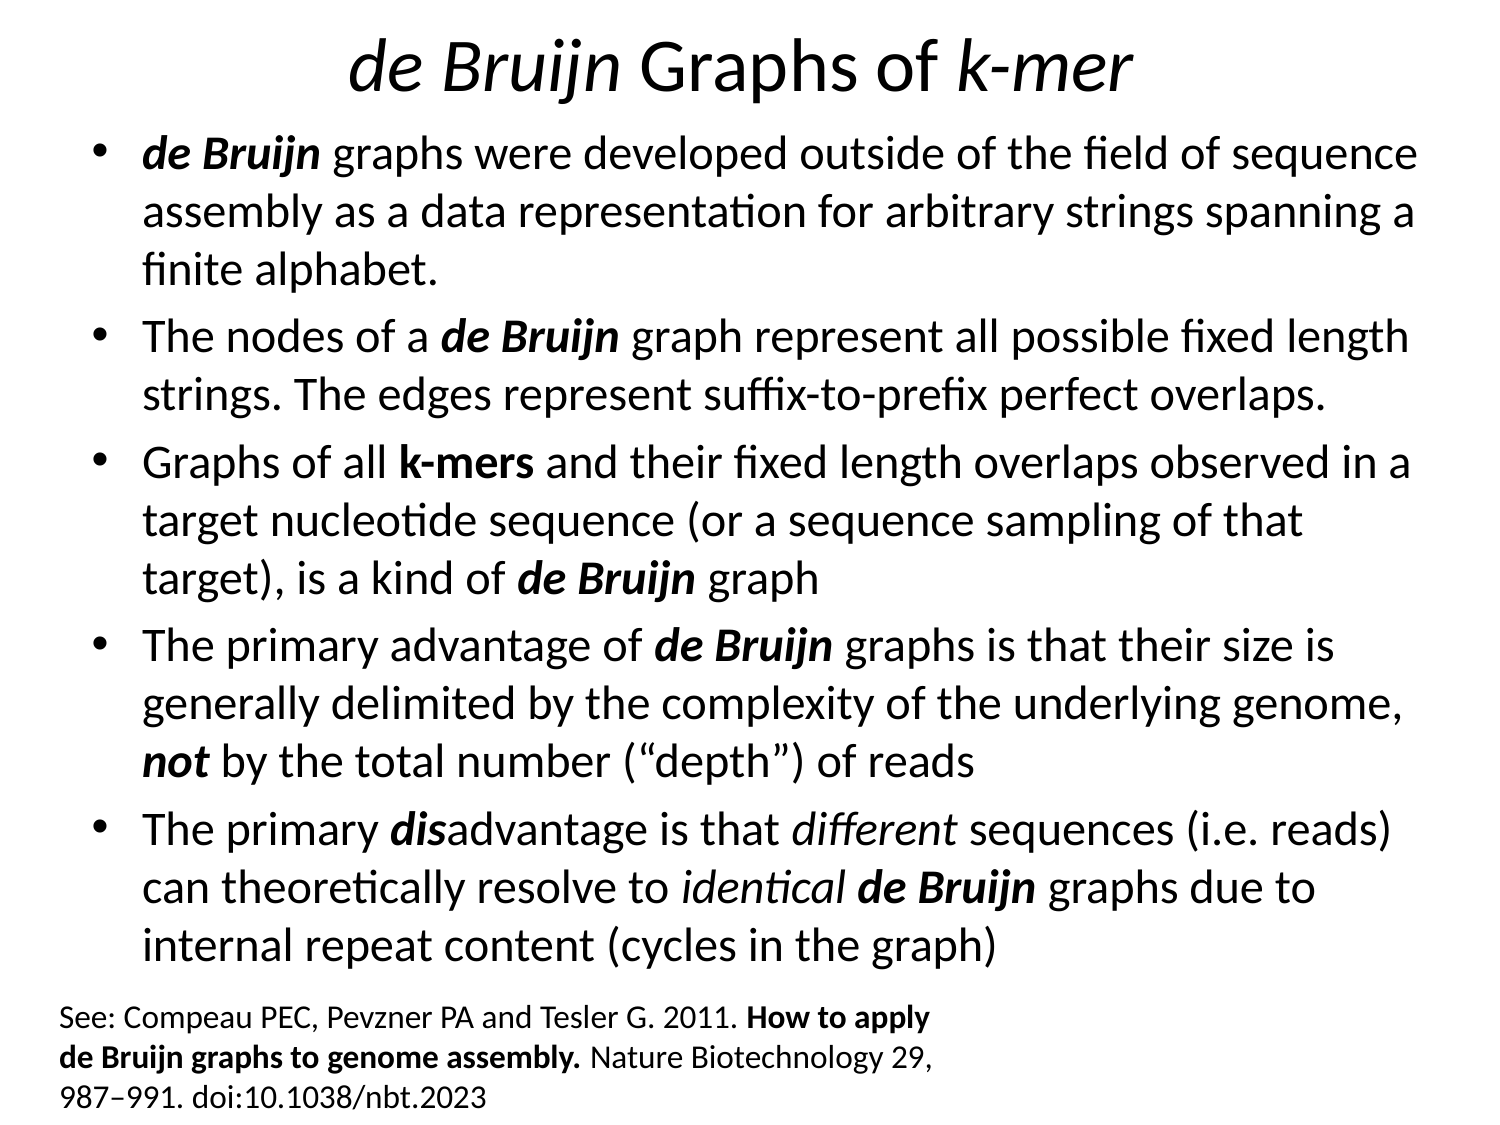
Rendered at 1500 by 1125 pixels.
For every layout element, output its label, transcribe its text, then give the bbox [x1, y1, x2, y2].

text_box See: Compeau PEC, Pevzner PA and Tesler G. 2011. How to apply de Bruijn graphs to genome assembly. Nature Biotechnology 29, 987–991. doi:10.1038/nbt.2023 [44, 987, 966, 1123]
title de Bruijn Graphs of k-mer [75, 7, 1425, 114]
list de Bruijn graphs were developed outside of the field of sequence assembly as a data representation for arbitrary strings spanning a finite alphabet. The nodes of a de Bruijn graph represent all possible fixed length strings. The edges represent suffix-to-prefix perfect overlaps. Graphs of all k-mers and their fixed length overlaps observed in a target nucleotide sequence (or a sequence sampling of that target), is a kind of de Bruijn graph The primary advantage of de Bruijn graphs is that their size is generally delimited by the complexity of the underlying genome, not by the total number (“depth”) of reads The primary disadvantage is that different sequences (i.e. reads) can theoretically resolve to identical de Bruijn graphs due to internal repeat content (cycles in the graph) [76, 113, 1461, 997]
